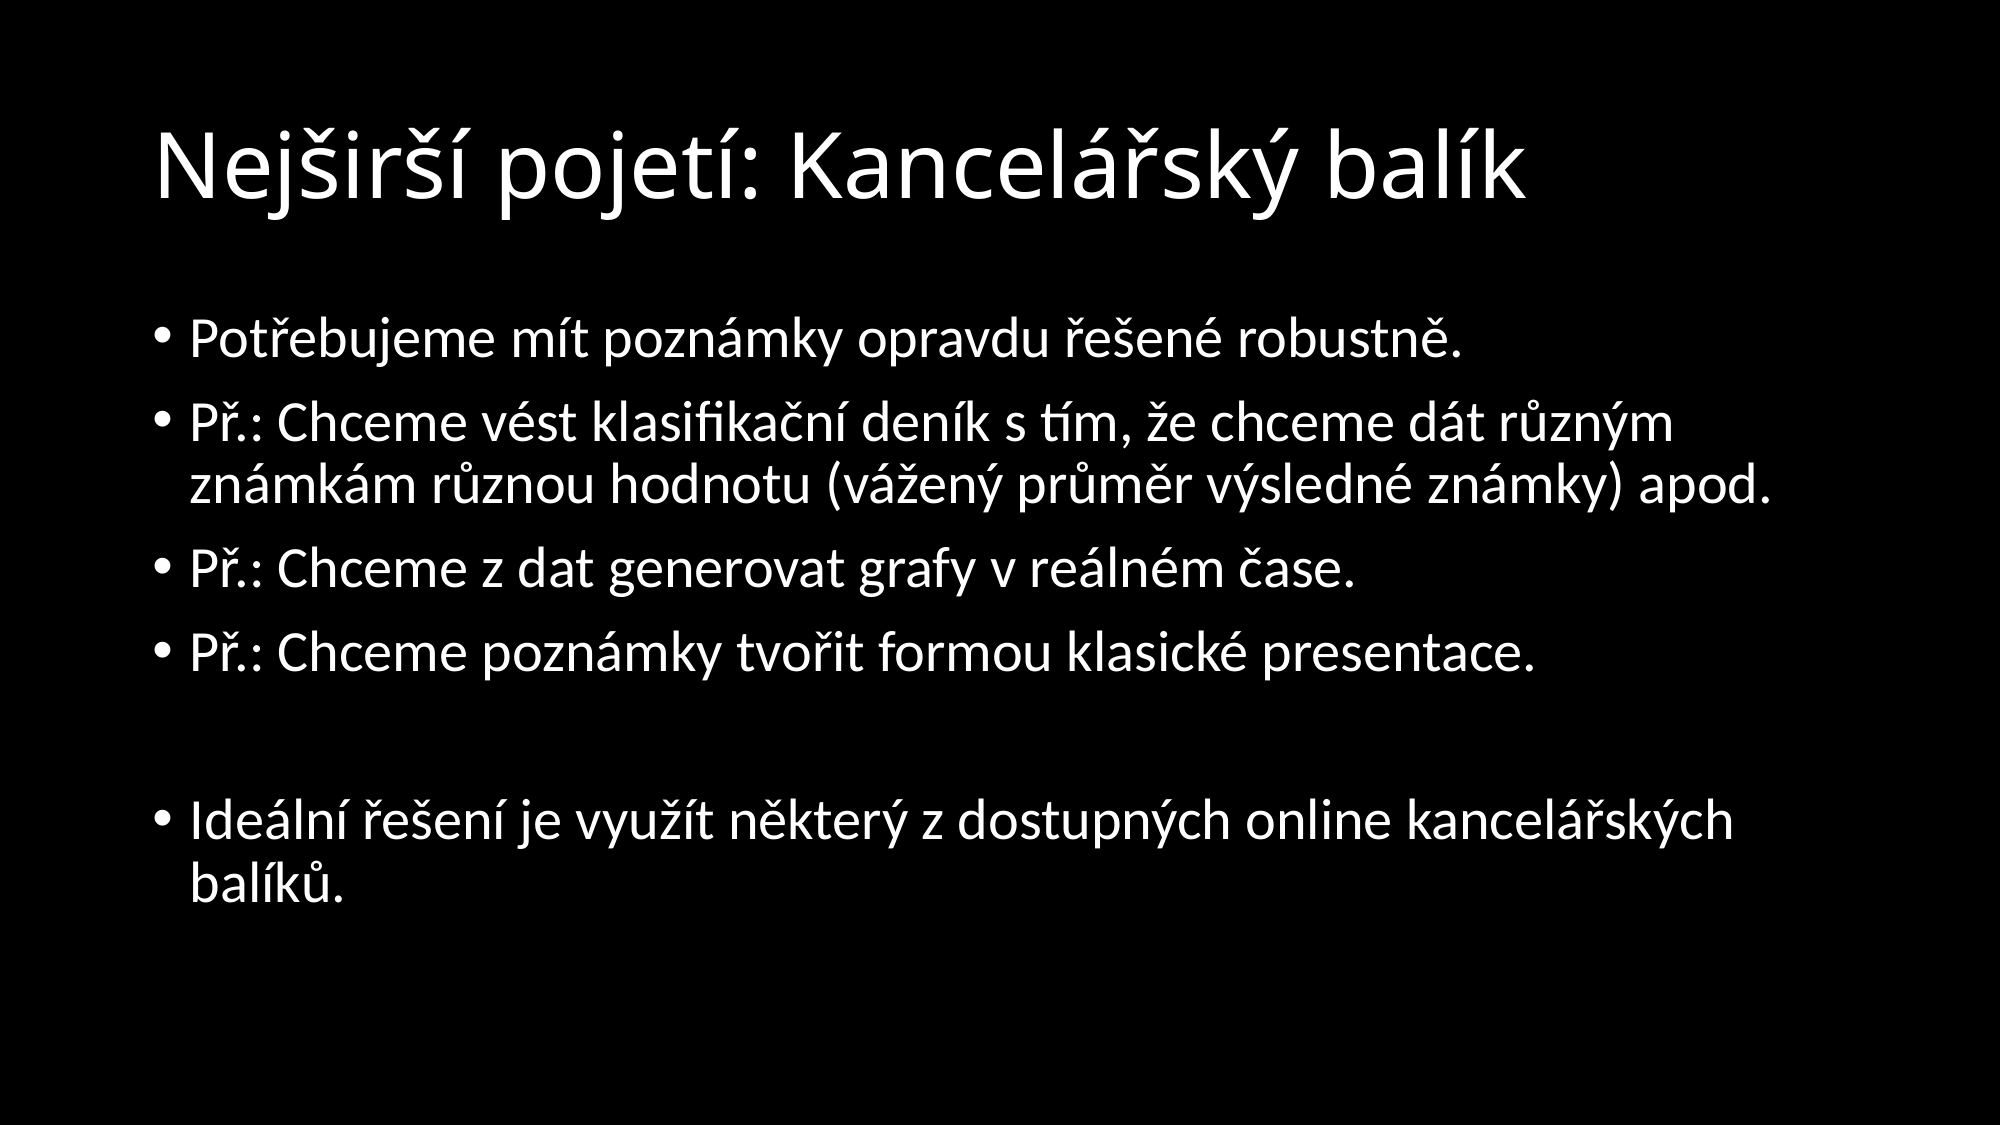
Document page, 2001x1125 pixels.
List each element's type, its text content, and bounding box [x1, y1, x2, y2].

title Nejširší pojetí: Kancelářský balík [137, 59, 1863, 278]
list Potřebujeme mít poznámky opravdu řešené robustně. Př.: Chceme vést klasifikační deník s tím, že chceme dát různým známkám různou hodnotu (vážený průměr výsledné známky) apod. Př.: Chceme z dat generovat grafy v reálném čase. Př.: Chceme poznámky tvořit formou klasické presentace. Ideální řešení je využít některý z dostupných online kancelářských balíků. [137, 299, 1863, 1014]
